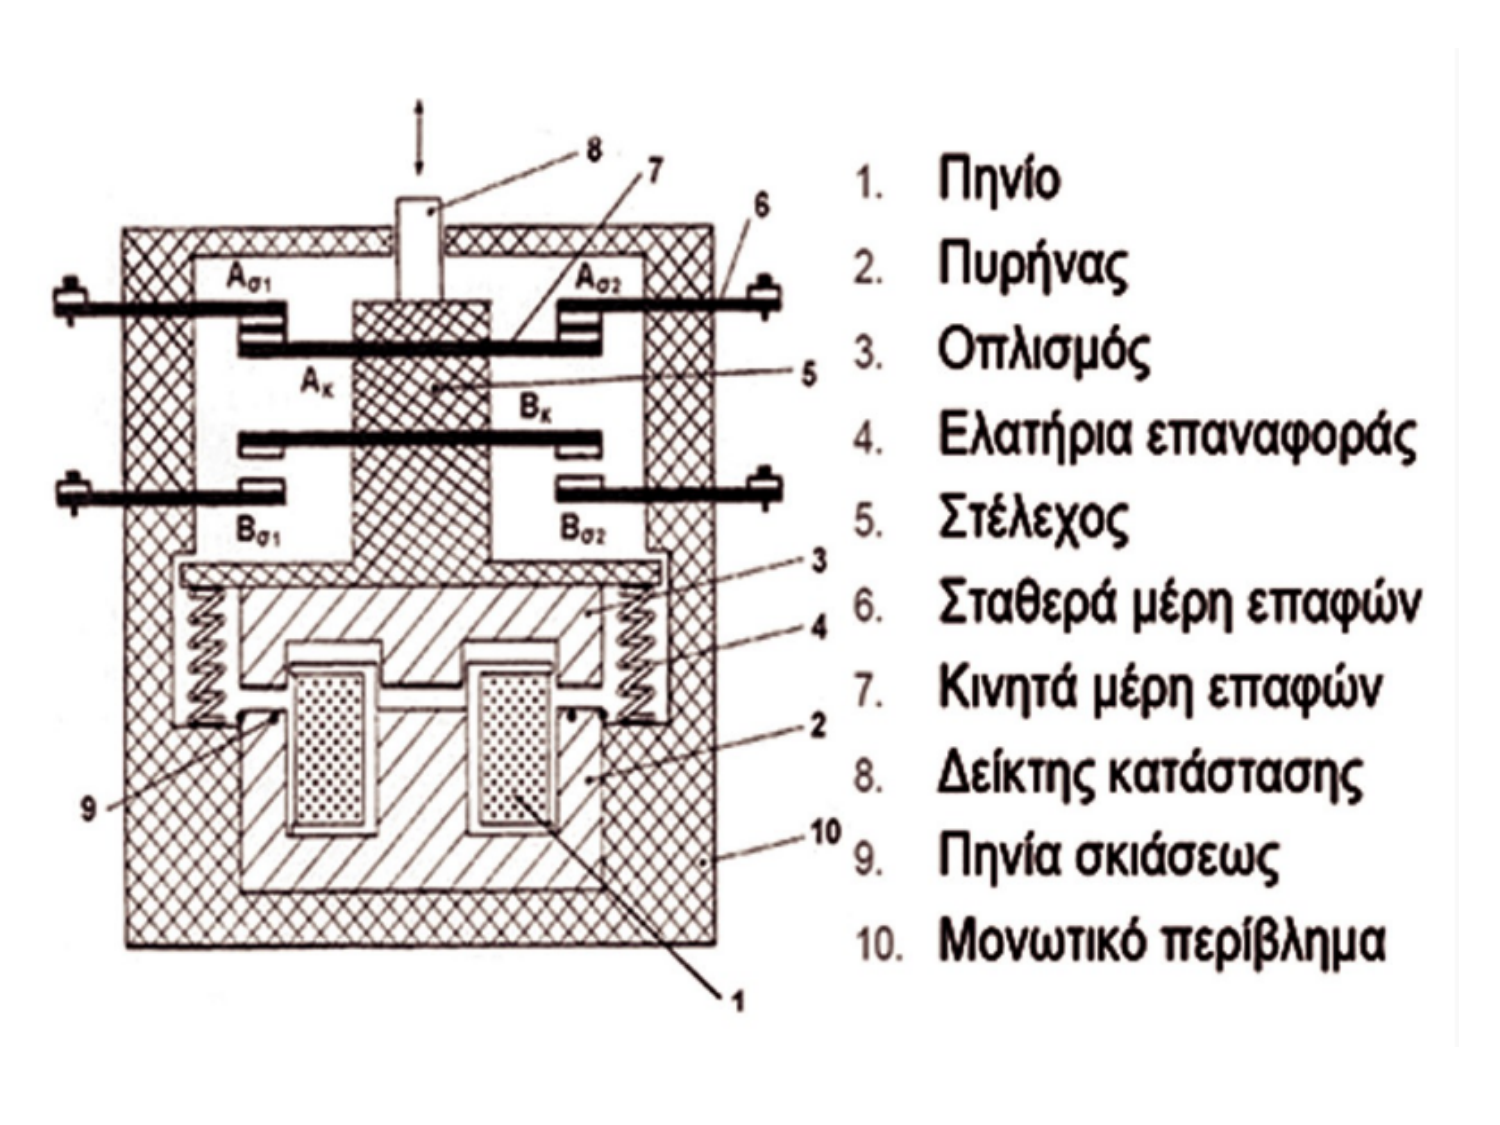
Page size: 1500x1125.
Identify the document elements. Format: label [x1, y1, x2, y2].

picture [29, 47, 1459, 1048]
